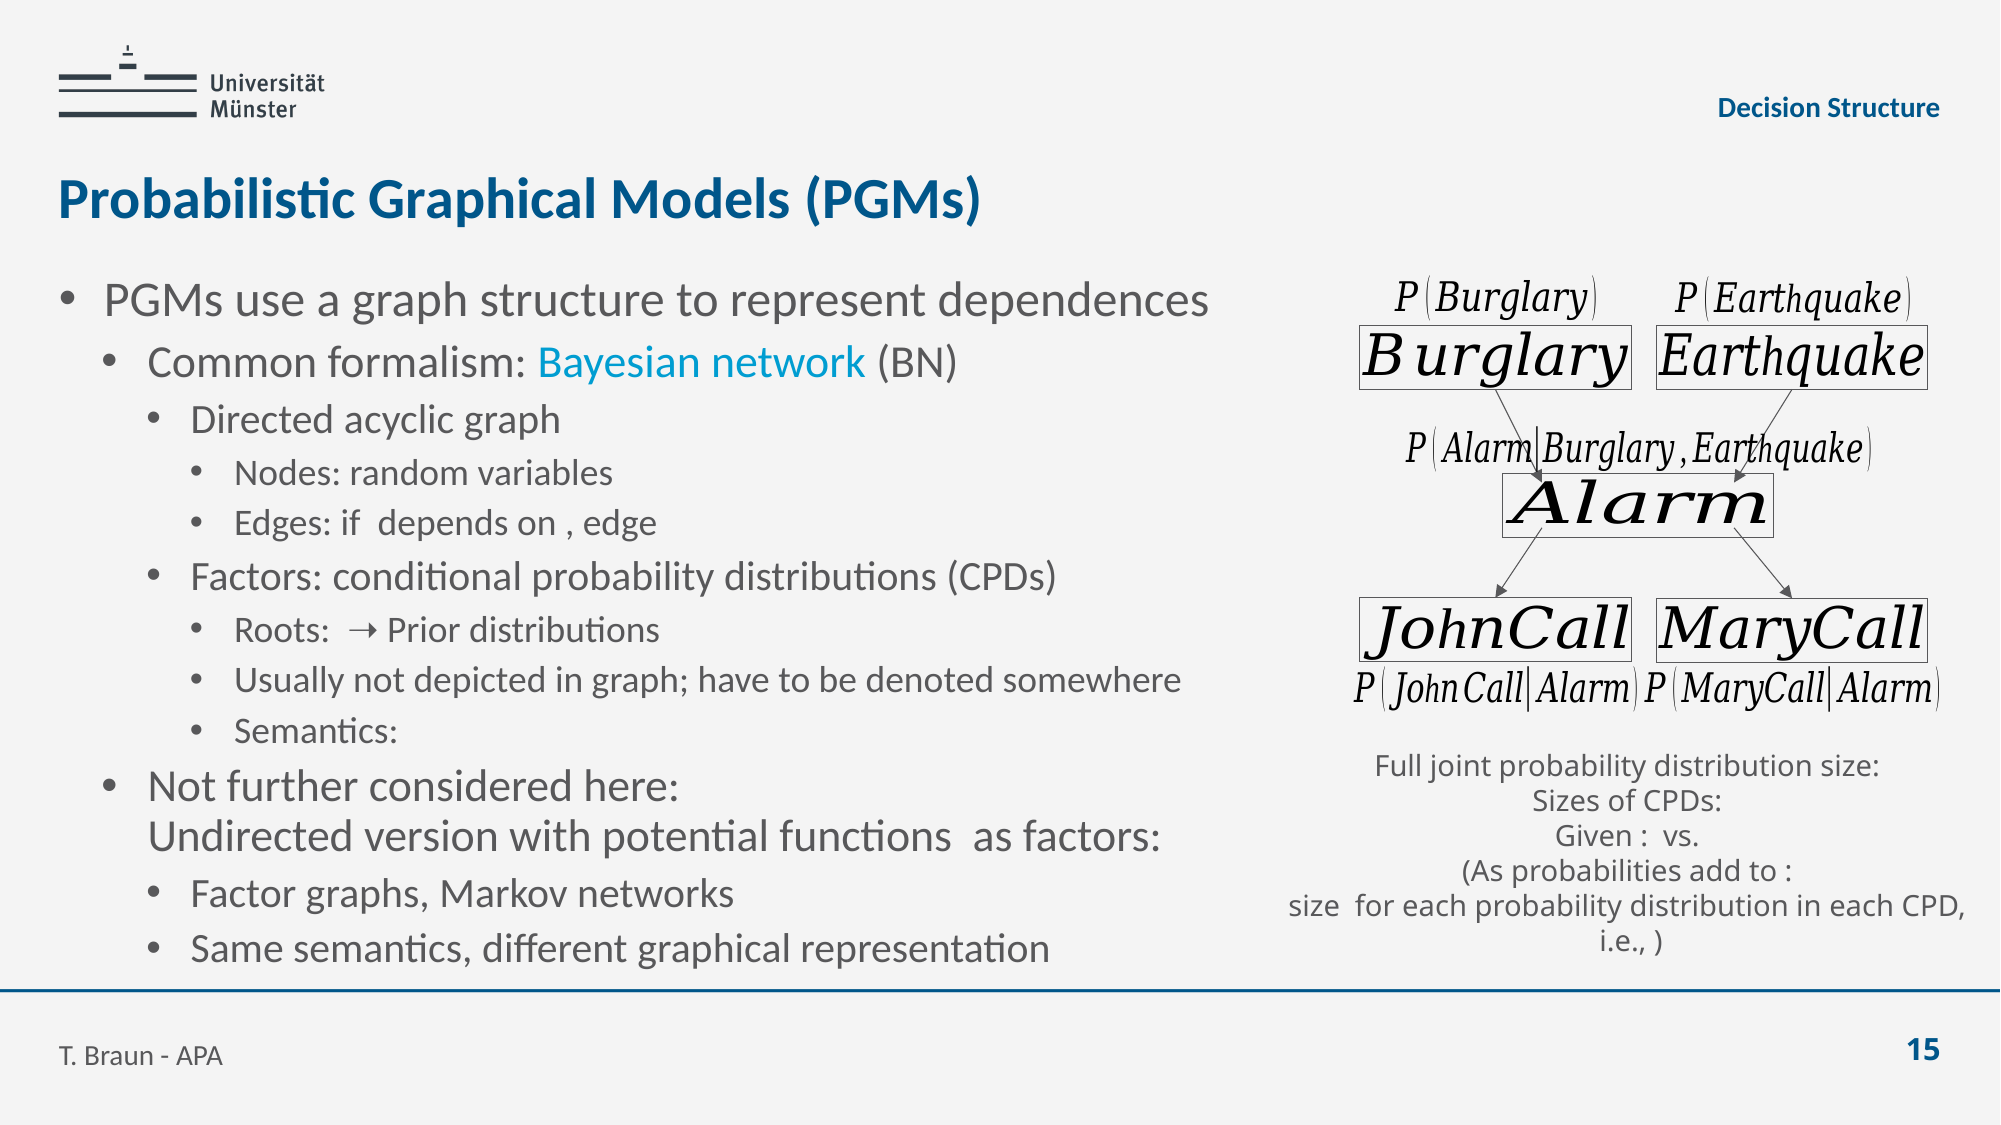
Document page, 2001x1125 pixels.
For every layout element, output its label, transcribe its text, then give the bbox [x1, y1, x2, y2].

title Probabilistic Graphical Models (PGMs) [58, 148, 1941, 243]
slide_number 15 [1822, 1012, 1941, 1072]
picture [57, 43, 326, 119]
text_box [1352, 273, 1941, 715]
footer T. Braun - APA [58, 1012, 1440, 1072]
slide_number Decision Structure [589, 63, 1941, 123]
